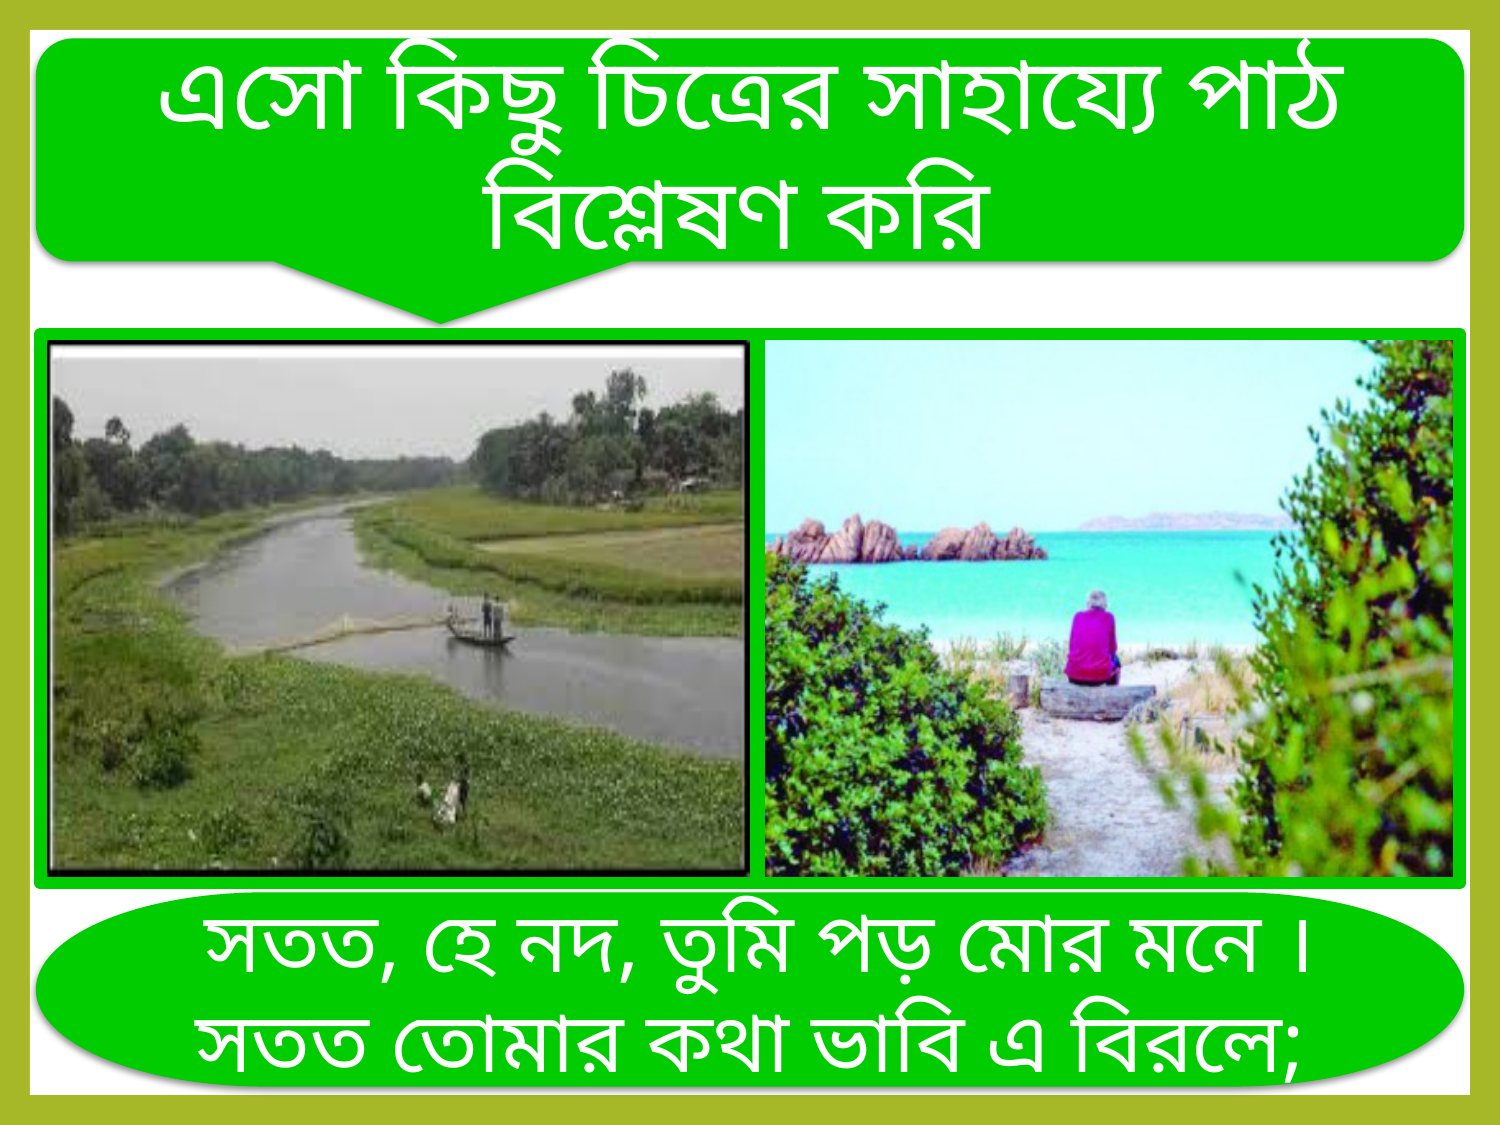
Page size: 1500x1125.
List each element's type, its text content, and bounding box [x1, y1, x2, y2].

text_box এসো কিছু চিত্রের সাহায্যে পাঠ বিশ্লেষণ করি [35, 38, 1465, 324]
text_box সতত, হে নদ, তুমি পড় মোর মনে । সতত তোমার কথা ভাবি এ বিরলে; [35, 892, 1465, 1087]
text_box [46, 340, 1454, 878]
